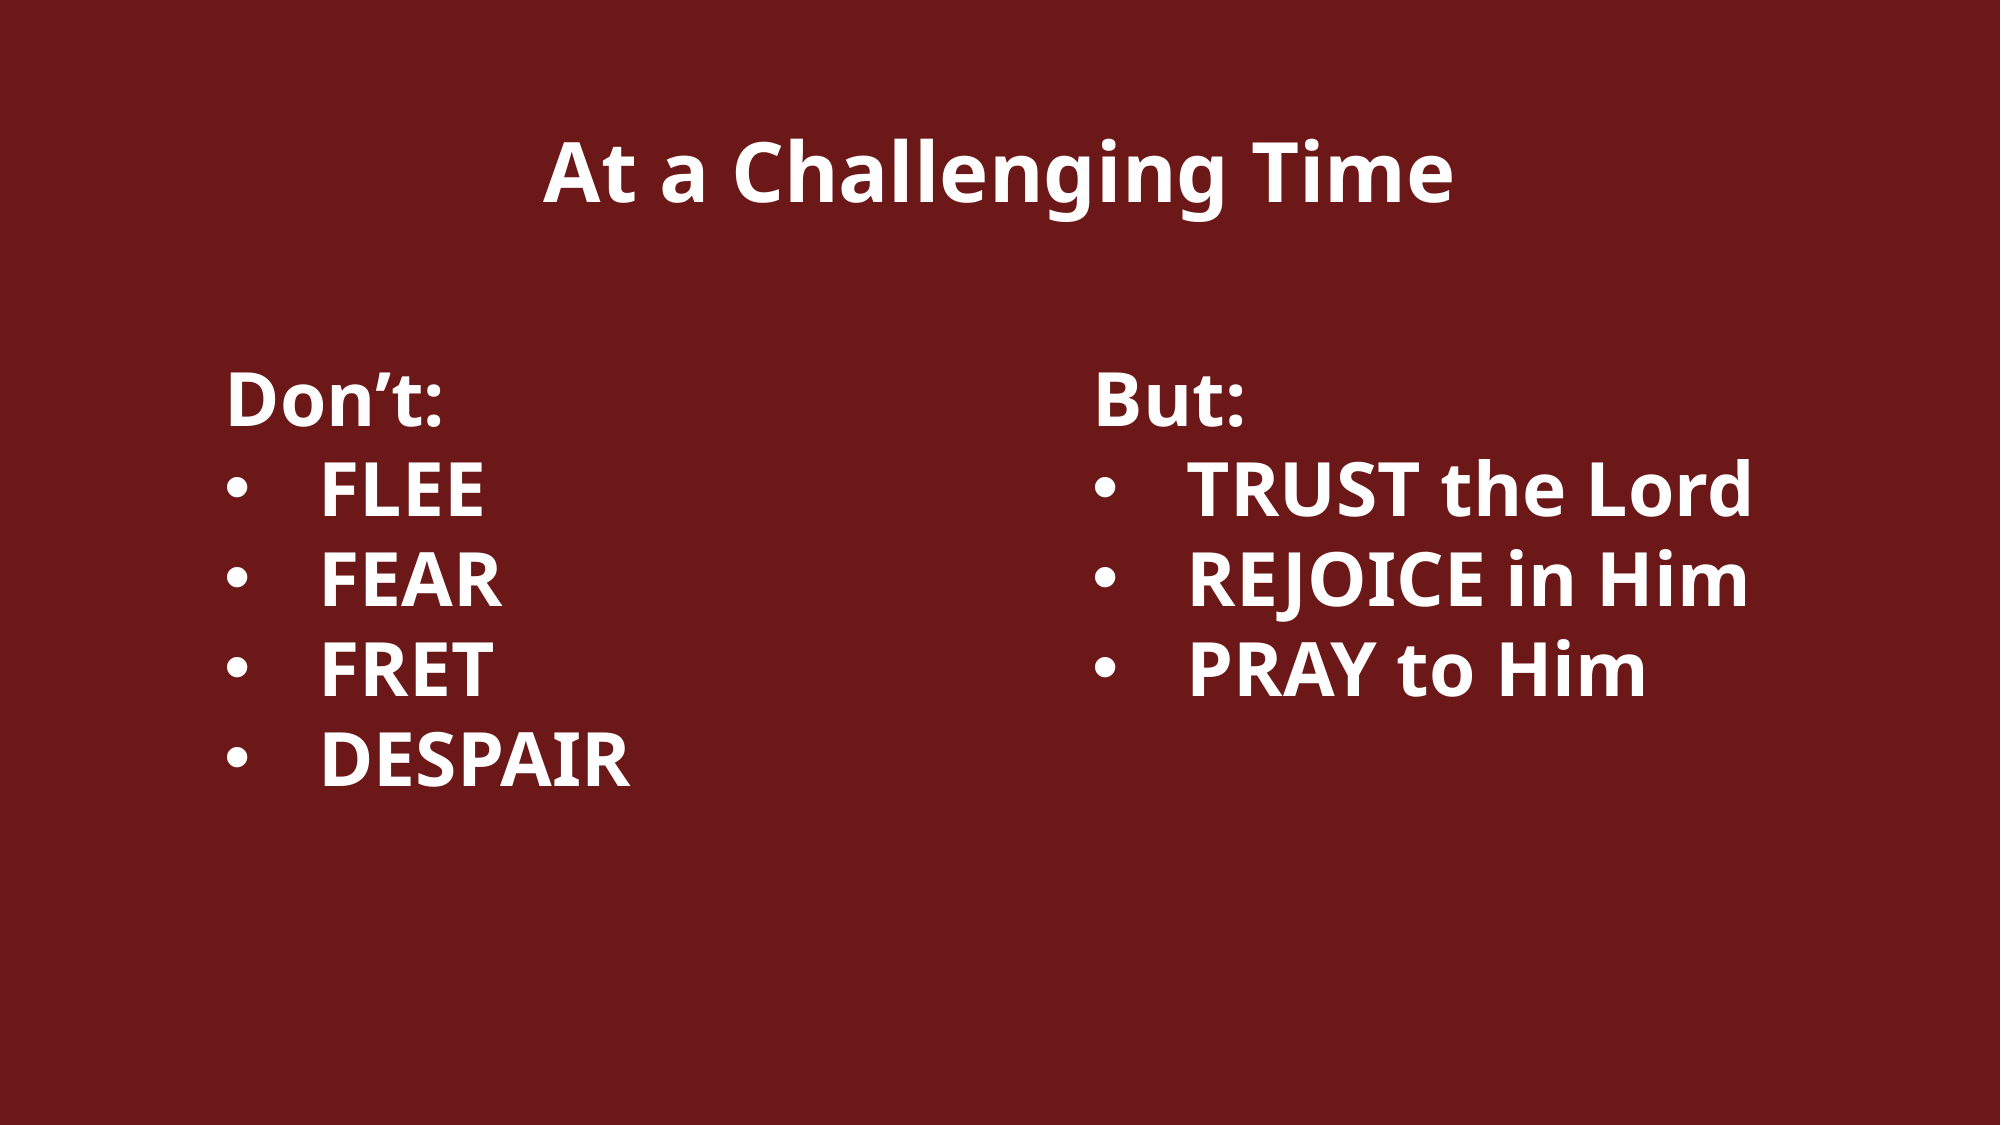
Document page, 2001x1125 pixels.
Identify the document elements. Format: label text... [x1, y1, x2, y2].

text_box Don’t: FLEE FEAR FRET DESPAIR But: TRUST the Lord REJOICE in Him PRAY to Him [210, 343, 1976, 1125]
text_box At a Challenging Time [0, 111, 2000, 227]
